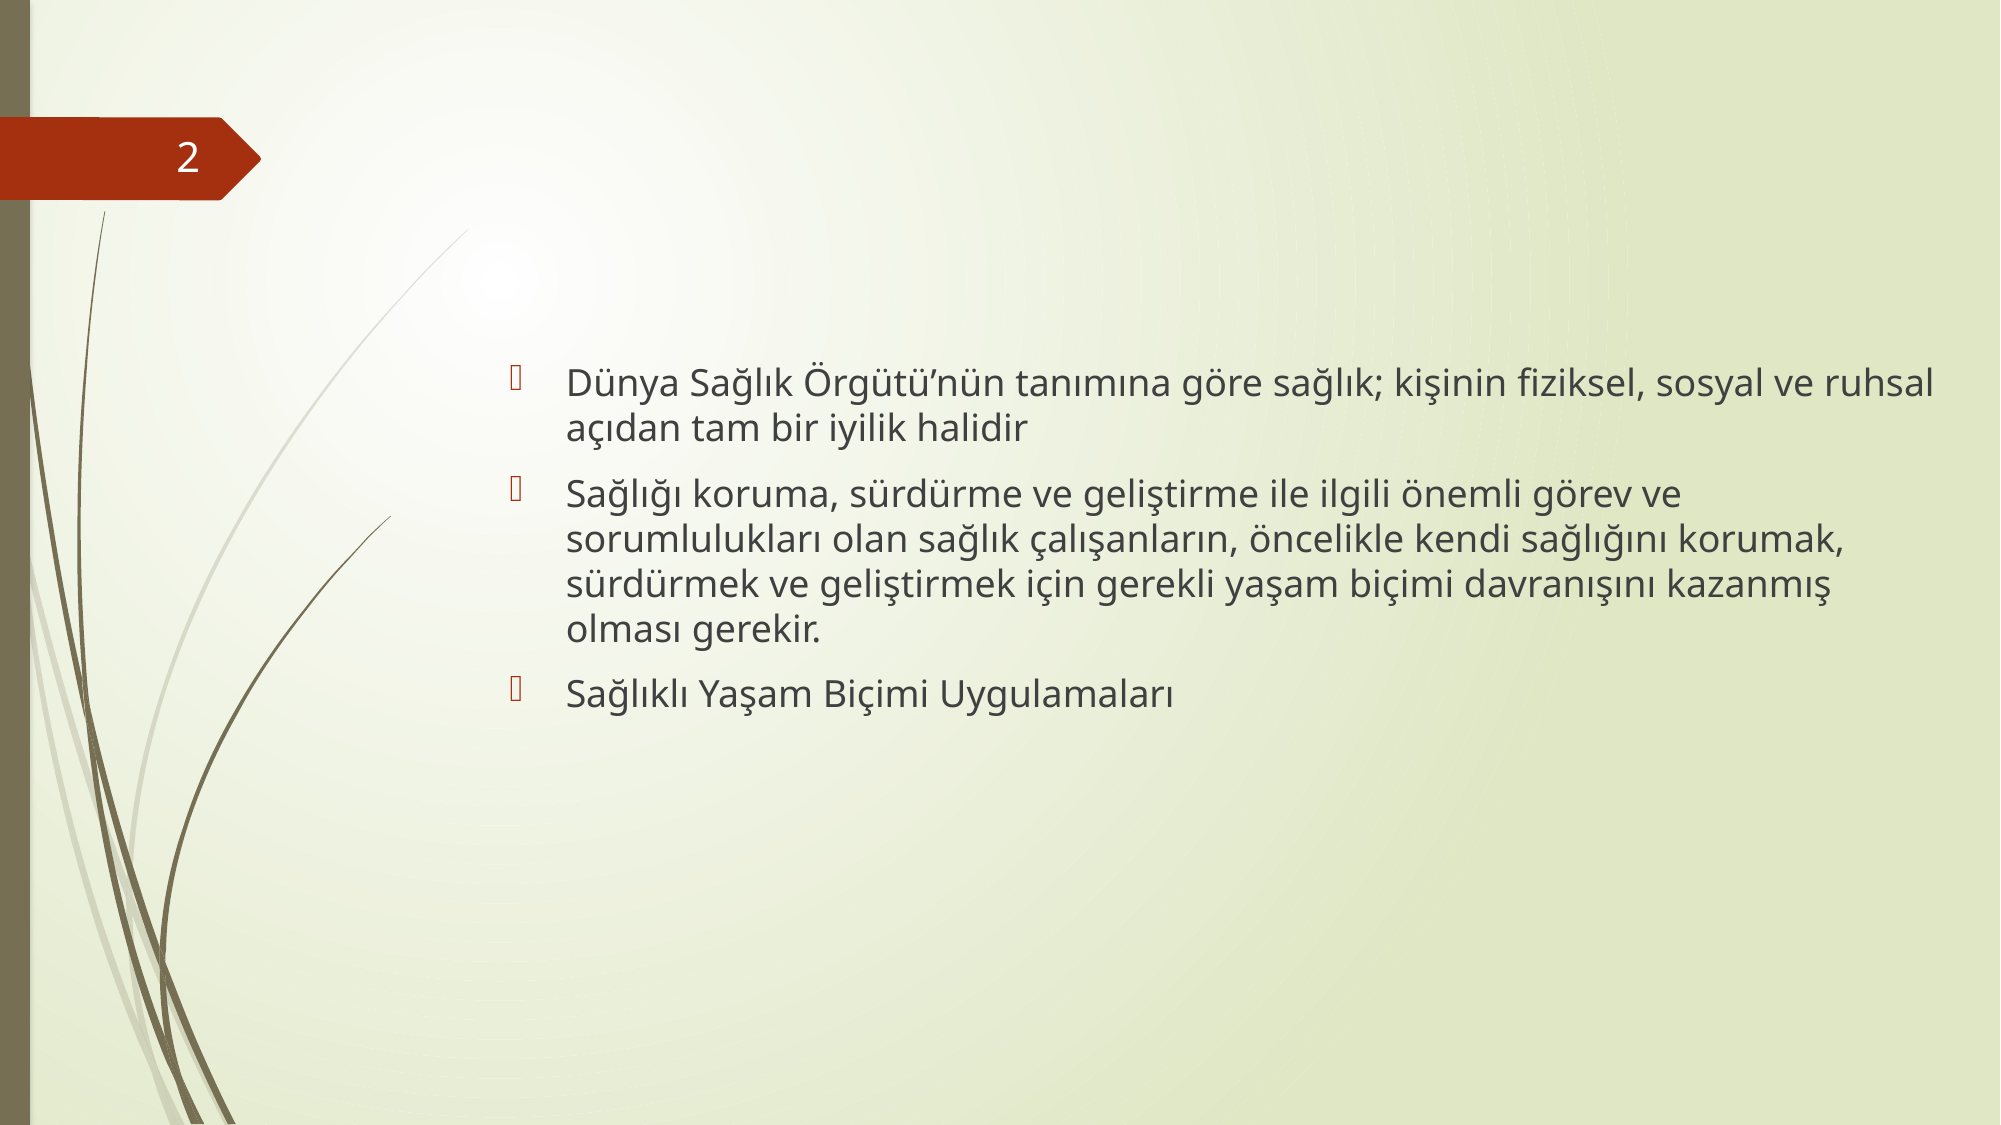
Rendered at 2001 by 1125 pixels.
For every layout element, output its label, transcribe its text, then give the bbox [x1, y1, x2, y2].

slide_number 2 [87, 129, 216, 190]
list Dünya Sağlık Örgütü’nün tanımına göre sağlık; kişinin fiziksel, sosyal ve ruhsal açıdan tam bir iyilik halidir Sağlığı koruma, sürdürme ve geliştirme ile ilgili önemli görev ve sorumlulukları olan sağlık çalışanların, öncelikle kendi sağlığını korumak, sürdürmek ve geliştirmek için gerekli yaşam biçimi davranışını kazanmış olması gerekir. Sağlıklı Yaşam Biçimi Uygulamaları [494, 351, 1958, 804]
